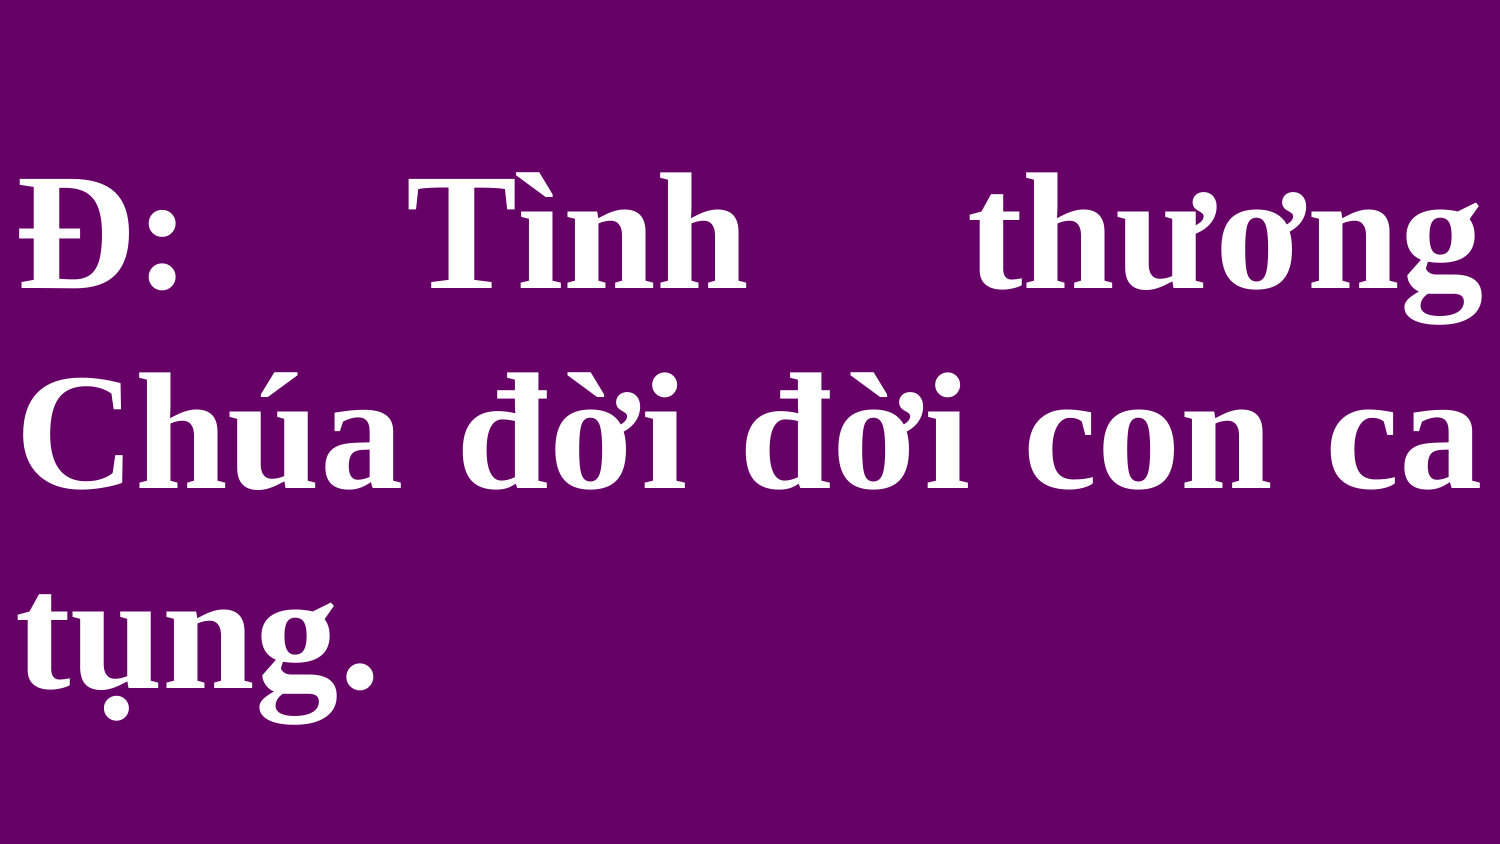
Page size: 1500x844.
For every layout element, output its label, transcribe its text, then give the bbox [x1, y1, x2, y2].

title Đ: Tình thương Chúa đời đời con ca tụng. [0, 0, 1500, 844]
